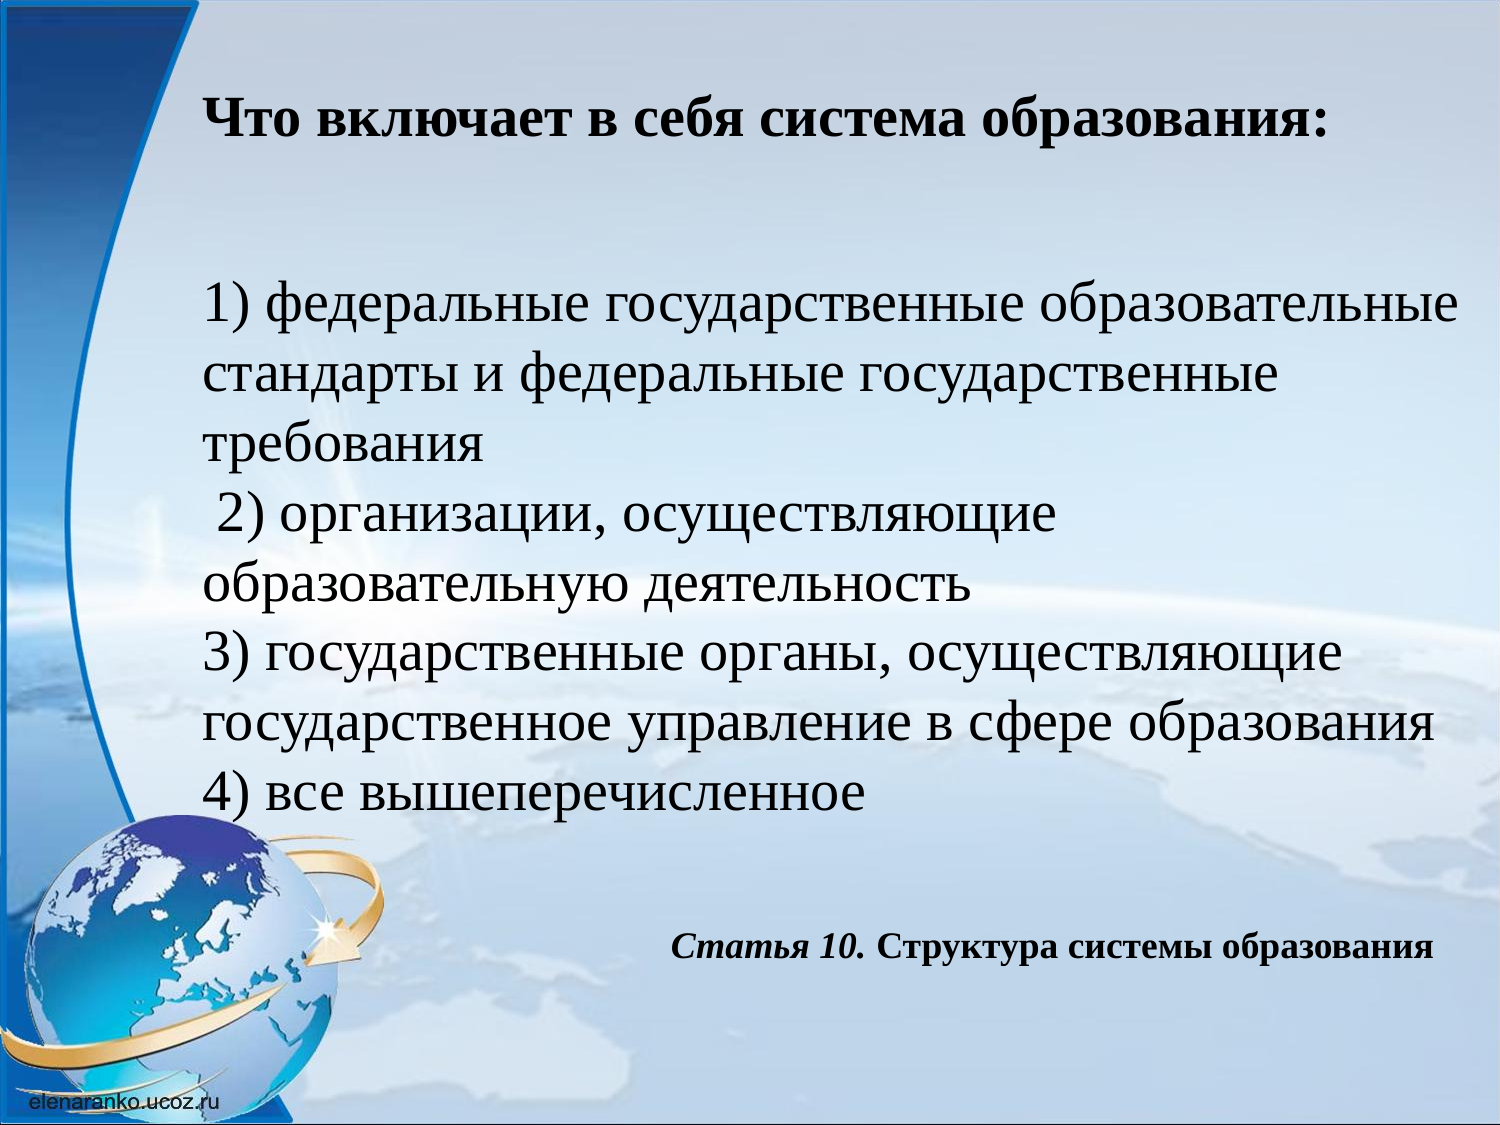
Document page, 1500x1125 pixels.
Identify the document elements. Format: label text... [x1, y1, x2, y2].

text_box Статья 10. Структура системы образования [656, 913, 1465, 974]
picture [0, 0, 1500, 1125]
text_box Что включает в себя система образования: 1) федеральные государственные образовательные стандарты и федеральные государственные требования 2) организации, осуществляющие образовательную деятельность 3) государственные органы, осуществляющие государственное управление в сфере образования 4) все вышеперечисленное [187, 70, 1500, 198]
